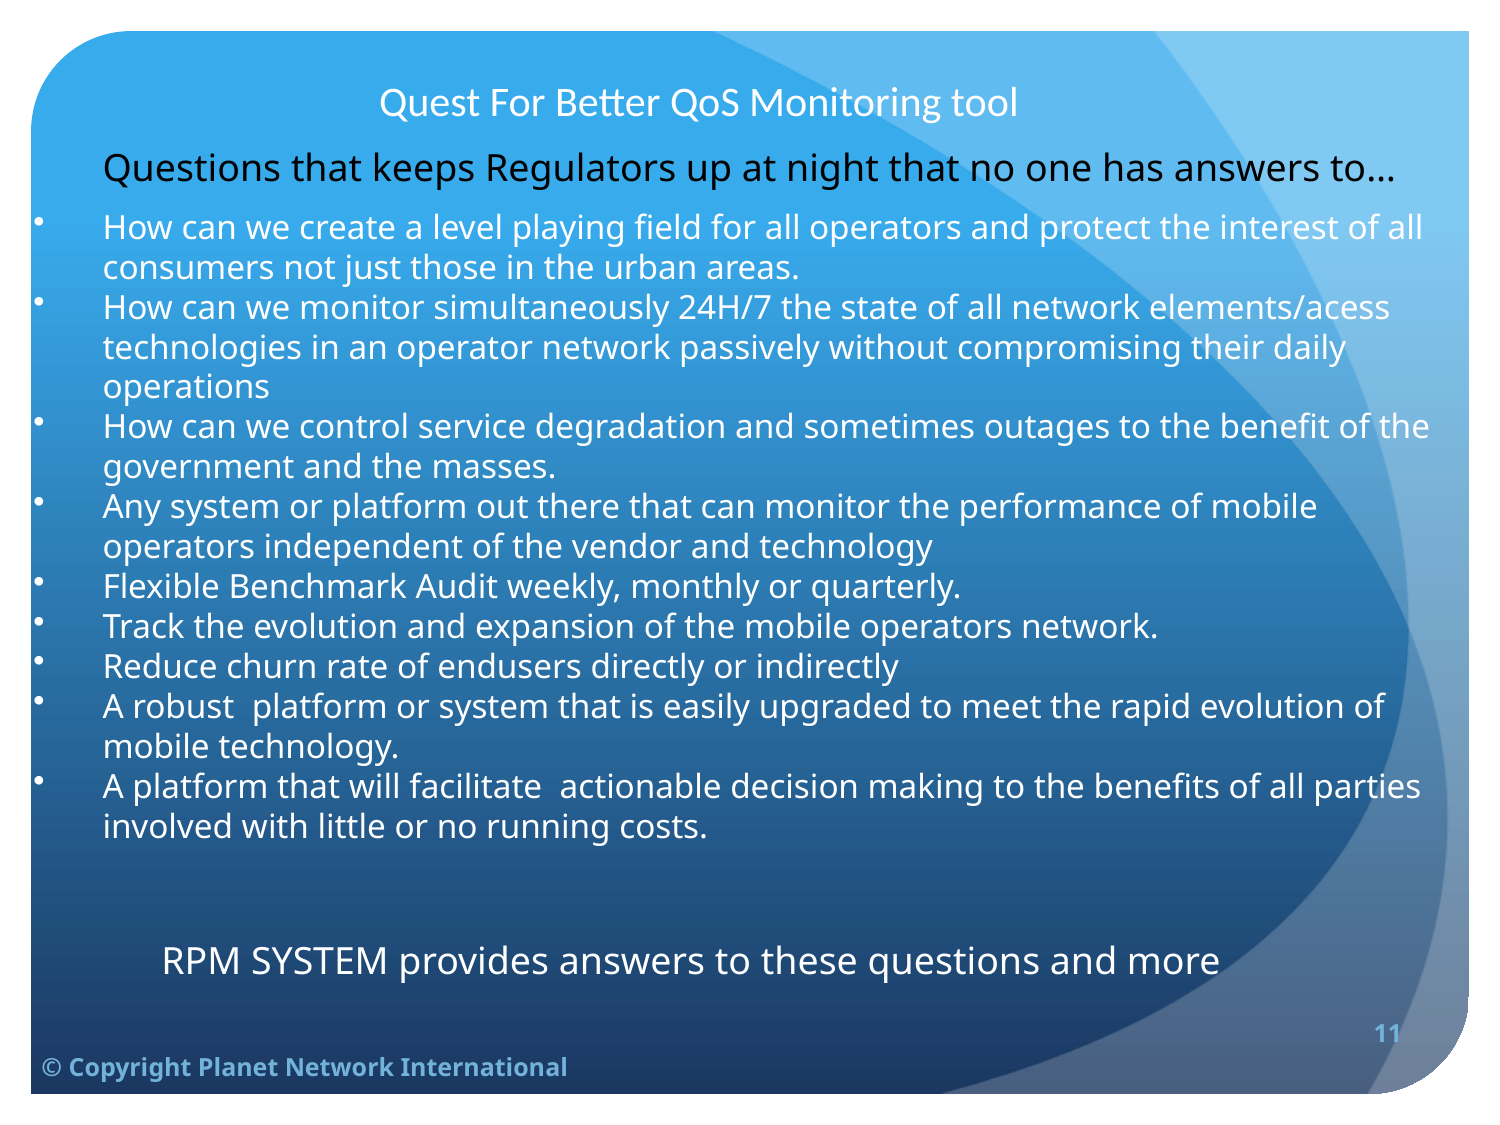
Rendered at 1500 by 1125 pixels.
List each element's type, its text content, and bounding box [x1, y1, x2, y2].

text_box RPM SYSTEM provides answers to these questions and more [154, 930, 1230, 990]
text_box Questions that keeps Regulators up at night that no one has answers to… [95, 136, 1405, 196]
slide_number 11 [1328, 1011, 1411, 1057]
picture [24, 30, 1473, 1094]
title Quest For Better QoS Monitoring tool [371, 65, 1369, 133]
text_box How can we create a level playing field for all operators and protect the interest of all consumers not just those in the urban areas. How can we monitor simultaneously 24H/7 the state of all network elements/acess technologies in an operator network passively without compromising their daily operations How can we control service degradation and sometimes outages to the benefit of the government and the masses. Any system or platform out there that can monitor the performance of mobile operators independent of the vendor and technology Flexible Benchmark Audit weekly, monthly or quarterly. Track the evolution and expansion of the mobile operators network. Reduce churn rate of endusers directly or indirectly A robust platform or system that is easily upgraded to meet the rapid evolution of mobile technology. A platform that will facilitate actionable decision making to the benefits of all parties involved with little or no running costs. [25, 198, 1474, 853]
